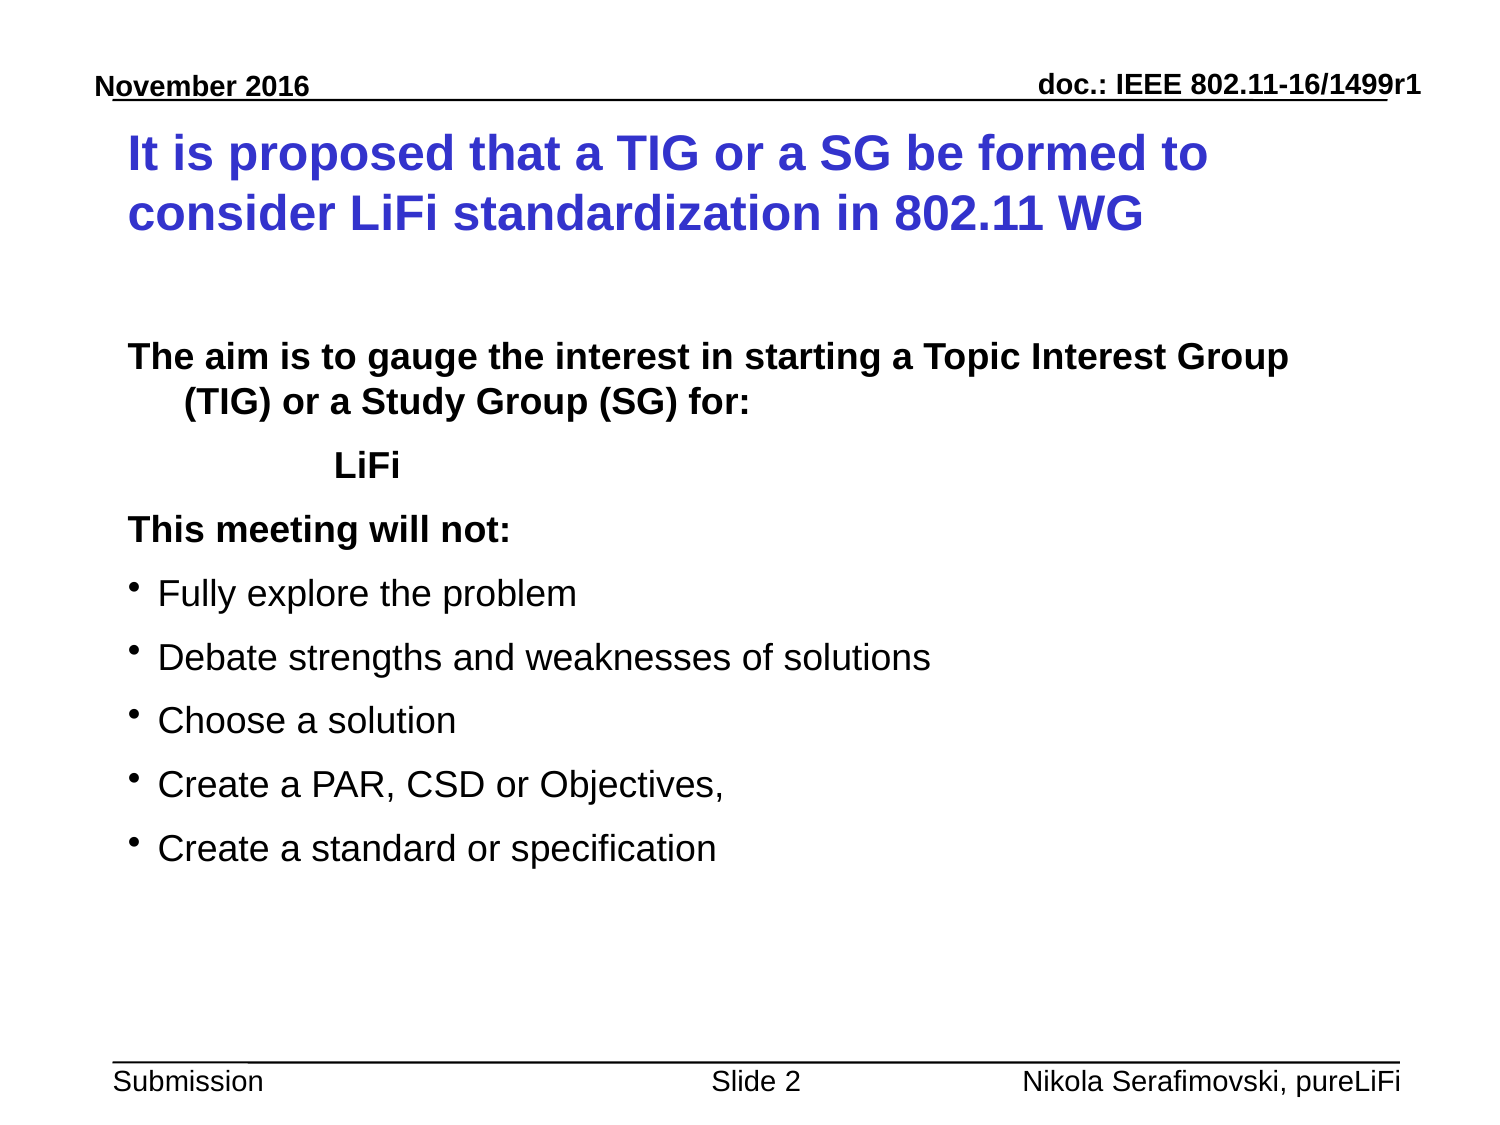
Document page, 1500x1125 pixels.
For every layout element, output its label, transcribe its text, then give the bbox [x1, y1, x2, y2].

footer Nikola Serafimovski, pureLiFi [1020, 1061, 1402, 1098]
list The aim is to gauge the interest in starting a Topic Interest Group (TIG) or a Study Group (SG) for: LiFi This meeting will not: Fully explore the problem Debate strengths and weaknesses of solutions Choose a solution Create a PAR, CSD or Objectives, Create a standard or specification [112, 324, 1388, 1000]
title It is proposed that a TIG or a SG be formed to consider LiFi standardization in 802.11 WG [112, 112, 1388, 288]
slide_number Slide 2 [701, 1061, 812, 1098]
